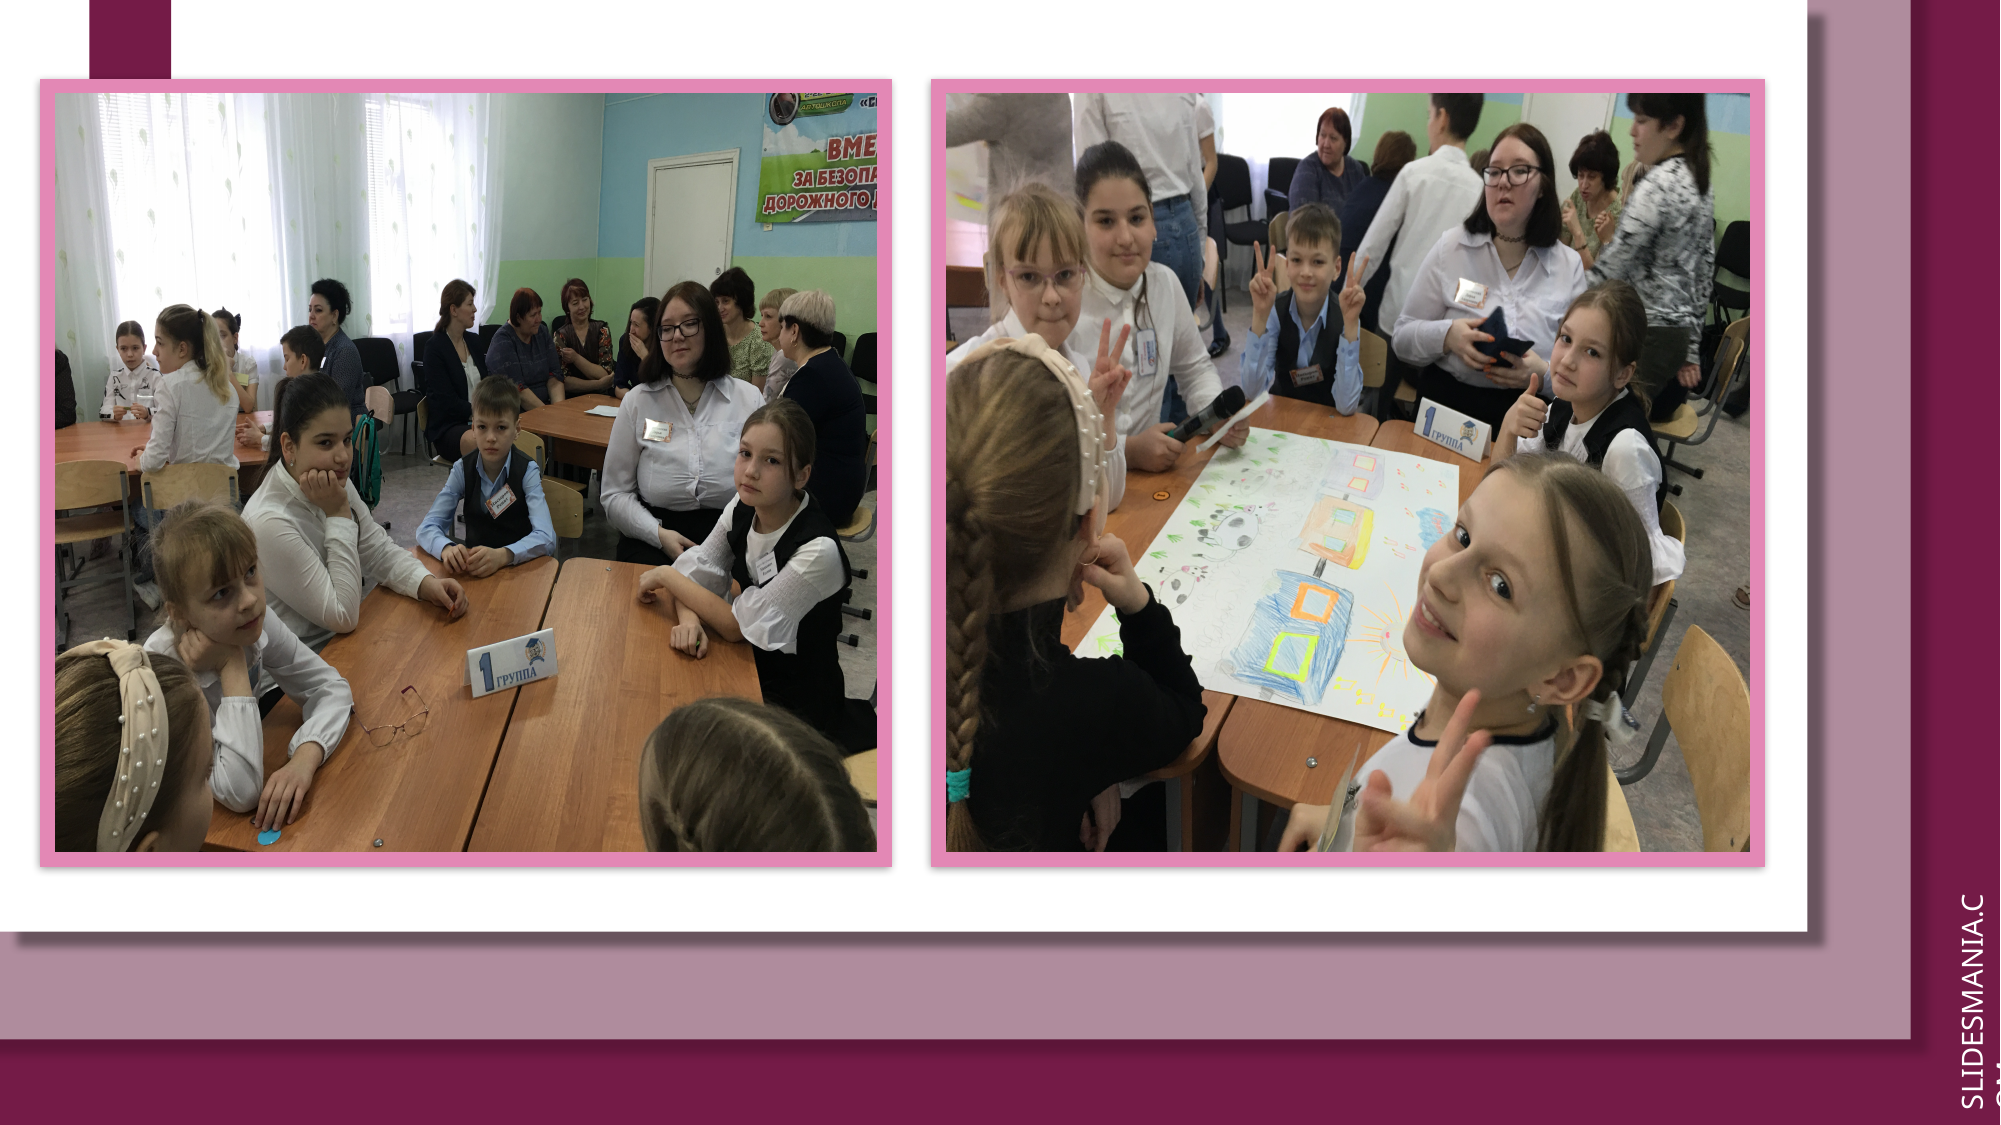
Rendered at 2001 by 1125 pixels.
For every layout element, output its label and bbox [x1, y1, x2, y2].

picture [54, 92, 878, 853]
picture [945, 92, 1751, 853]
